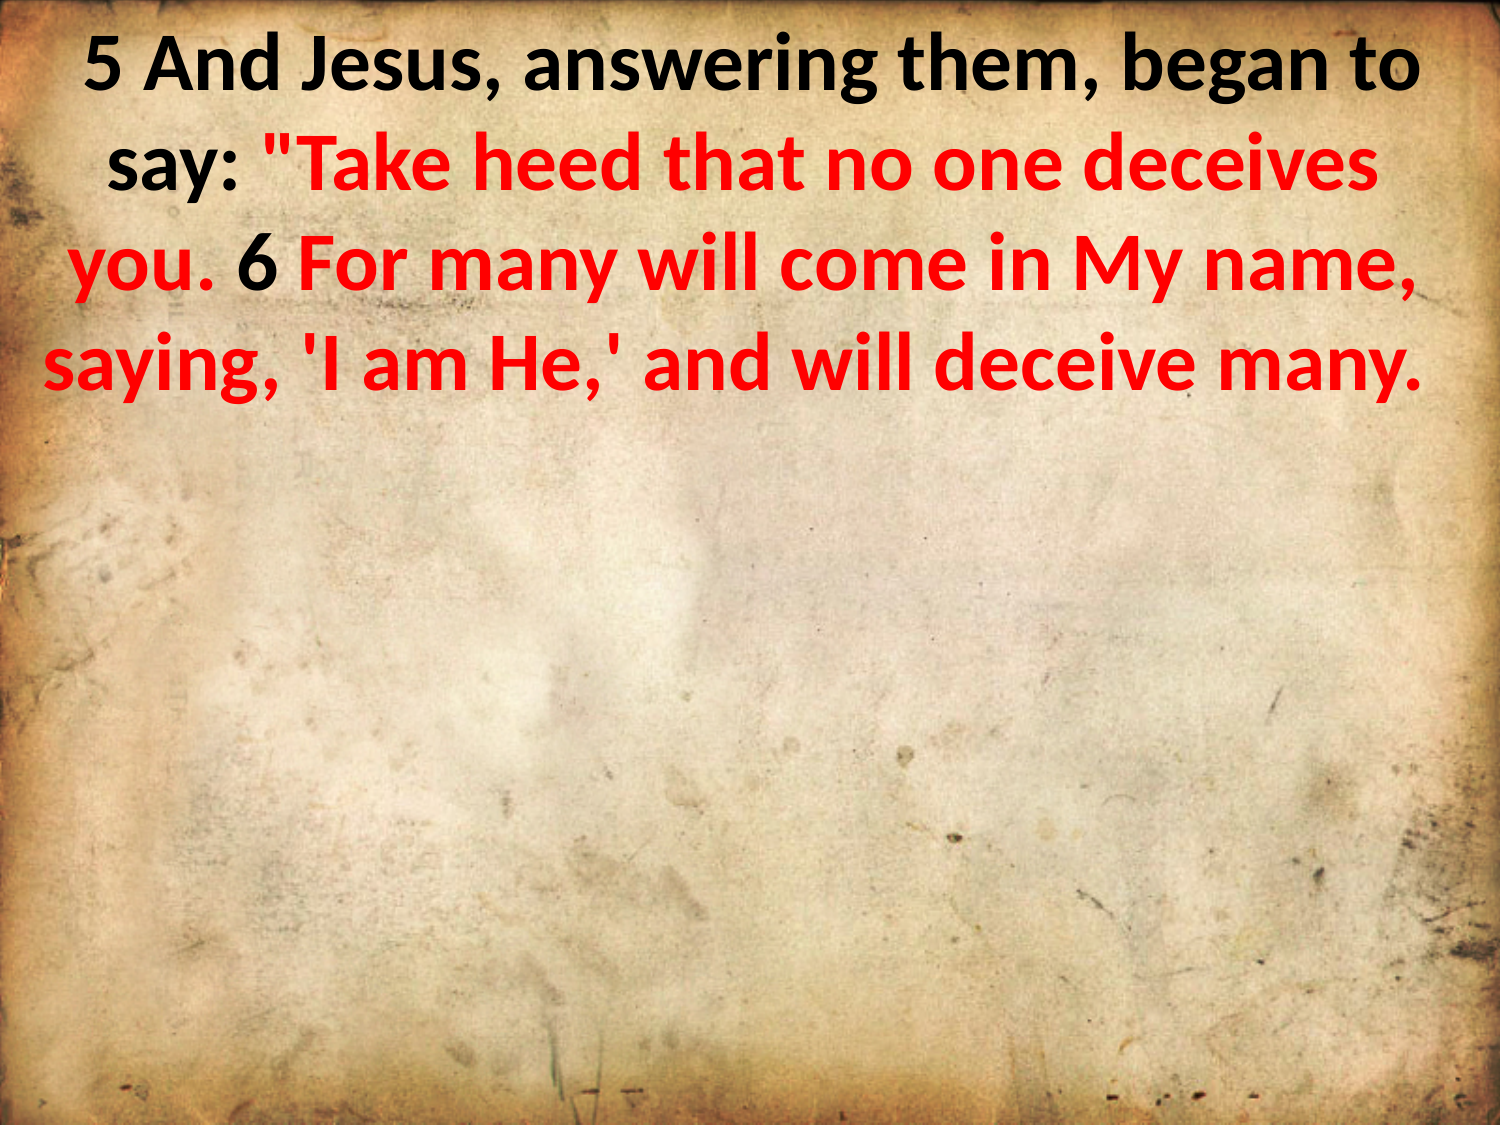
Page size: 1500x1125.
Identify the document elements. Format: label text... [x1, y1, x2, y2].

picture [0, 0, 1500, 1125]
text_box 5 And Jesus, answering them, began to say: "Take heed that no one deceives you. 6 For many will come in My name, saying, 'I am He,' and will deceive many. [12, 0, 1475, 615]
